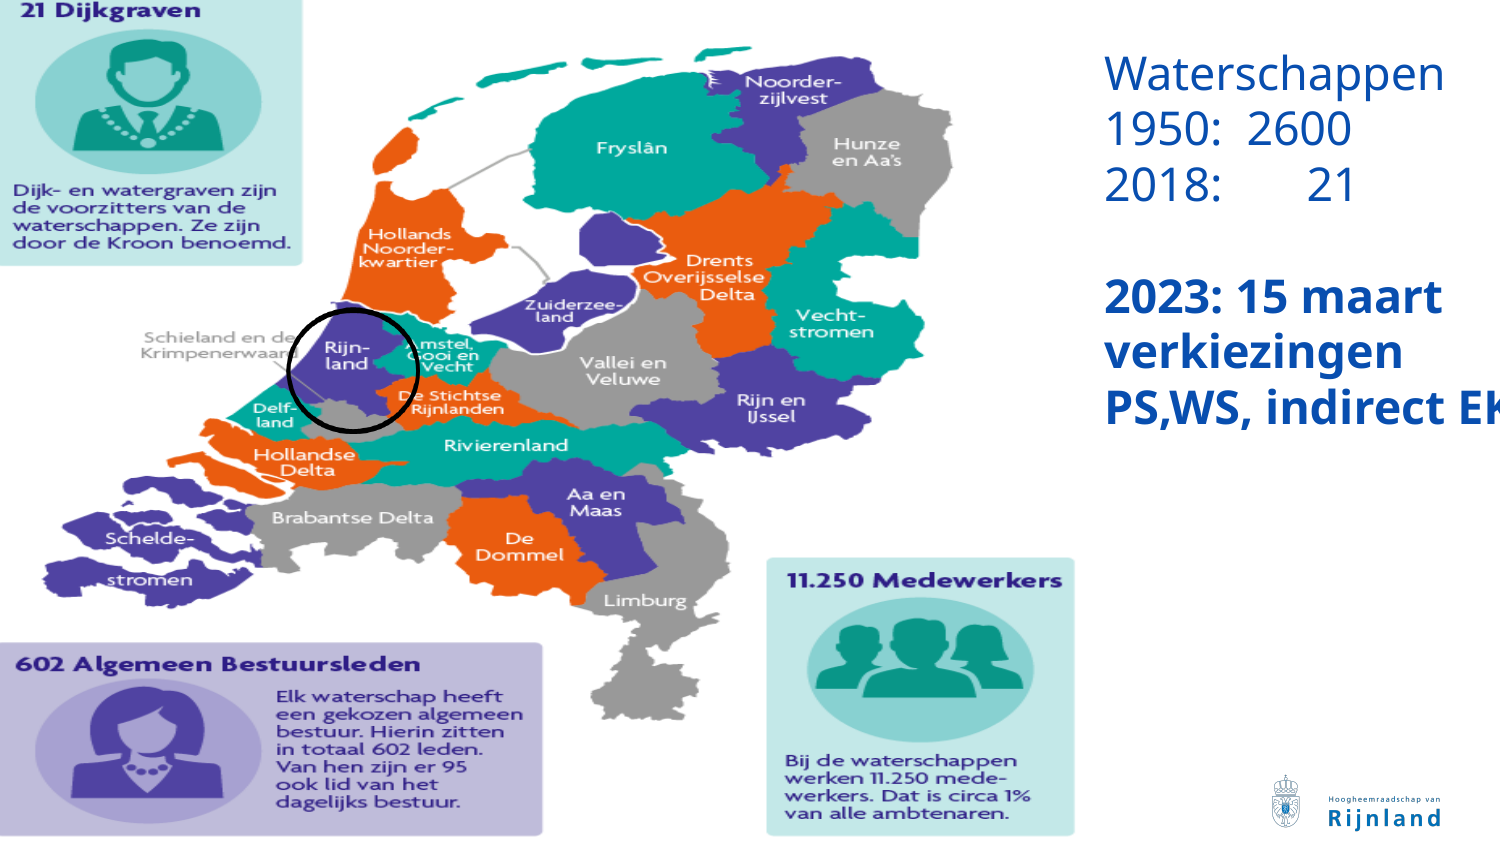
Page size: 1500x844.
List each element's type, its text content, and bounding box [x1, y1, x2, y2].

title Waterschappen 1950: 2600 2018: 21 2023: 15 maart verkiezingen PS,WS, indirect EK [1107, 33, 1500, 444]
picture [0, 0, 1102, 844]
